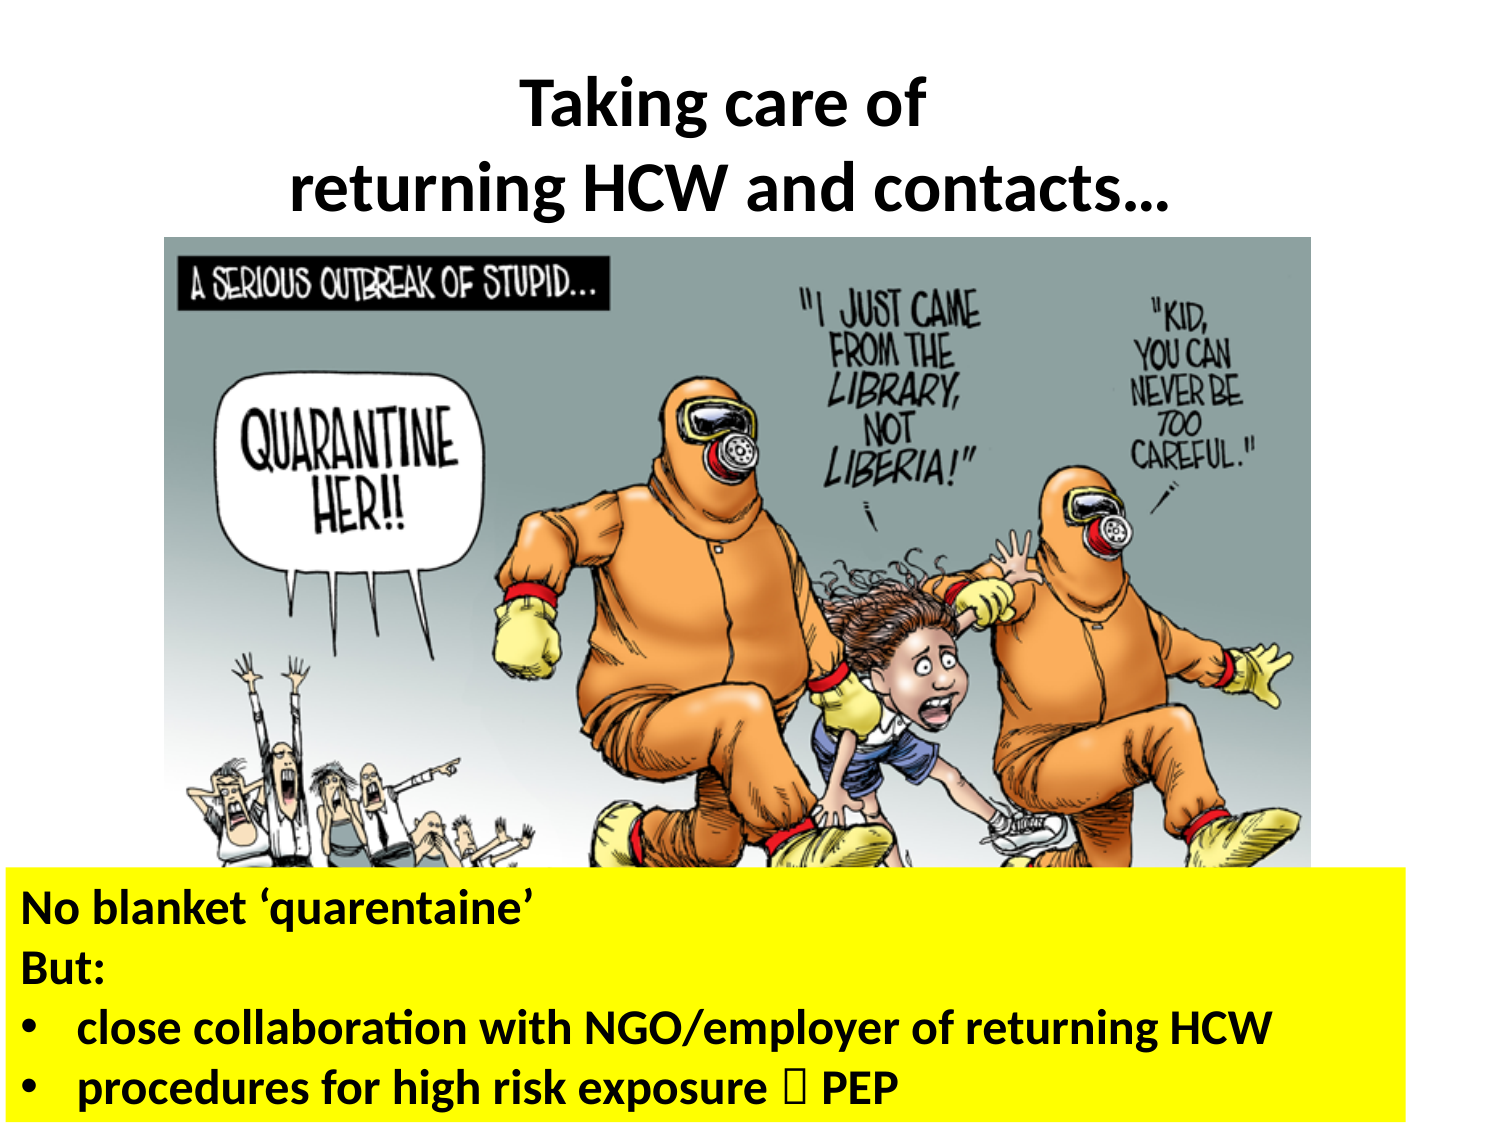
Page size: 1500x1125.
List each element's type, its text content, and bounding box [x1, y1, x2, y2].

title Taking care of returning HCW and contacts… [0, 46, 1463, 235]
picture [164, 237, 1311, 1059]
text_box No blanket ‘quarentaine’ But: close collaboration with NGO/employer of returning HCW procedures for high risk exposure  PEP [5, 867, 1406, 1123]
